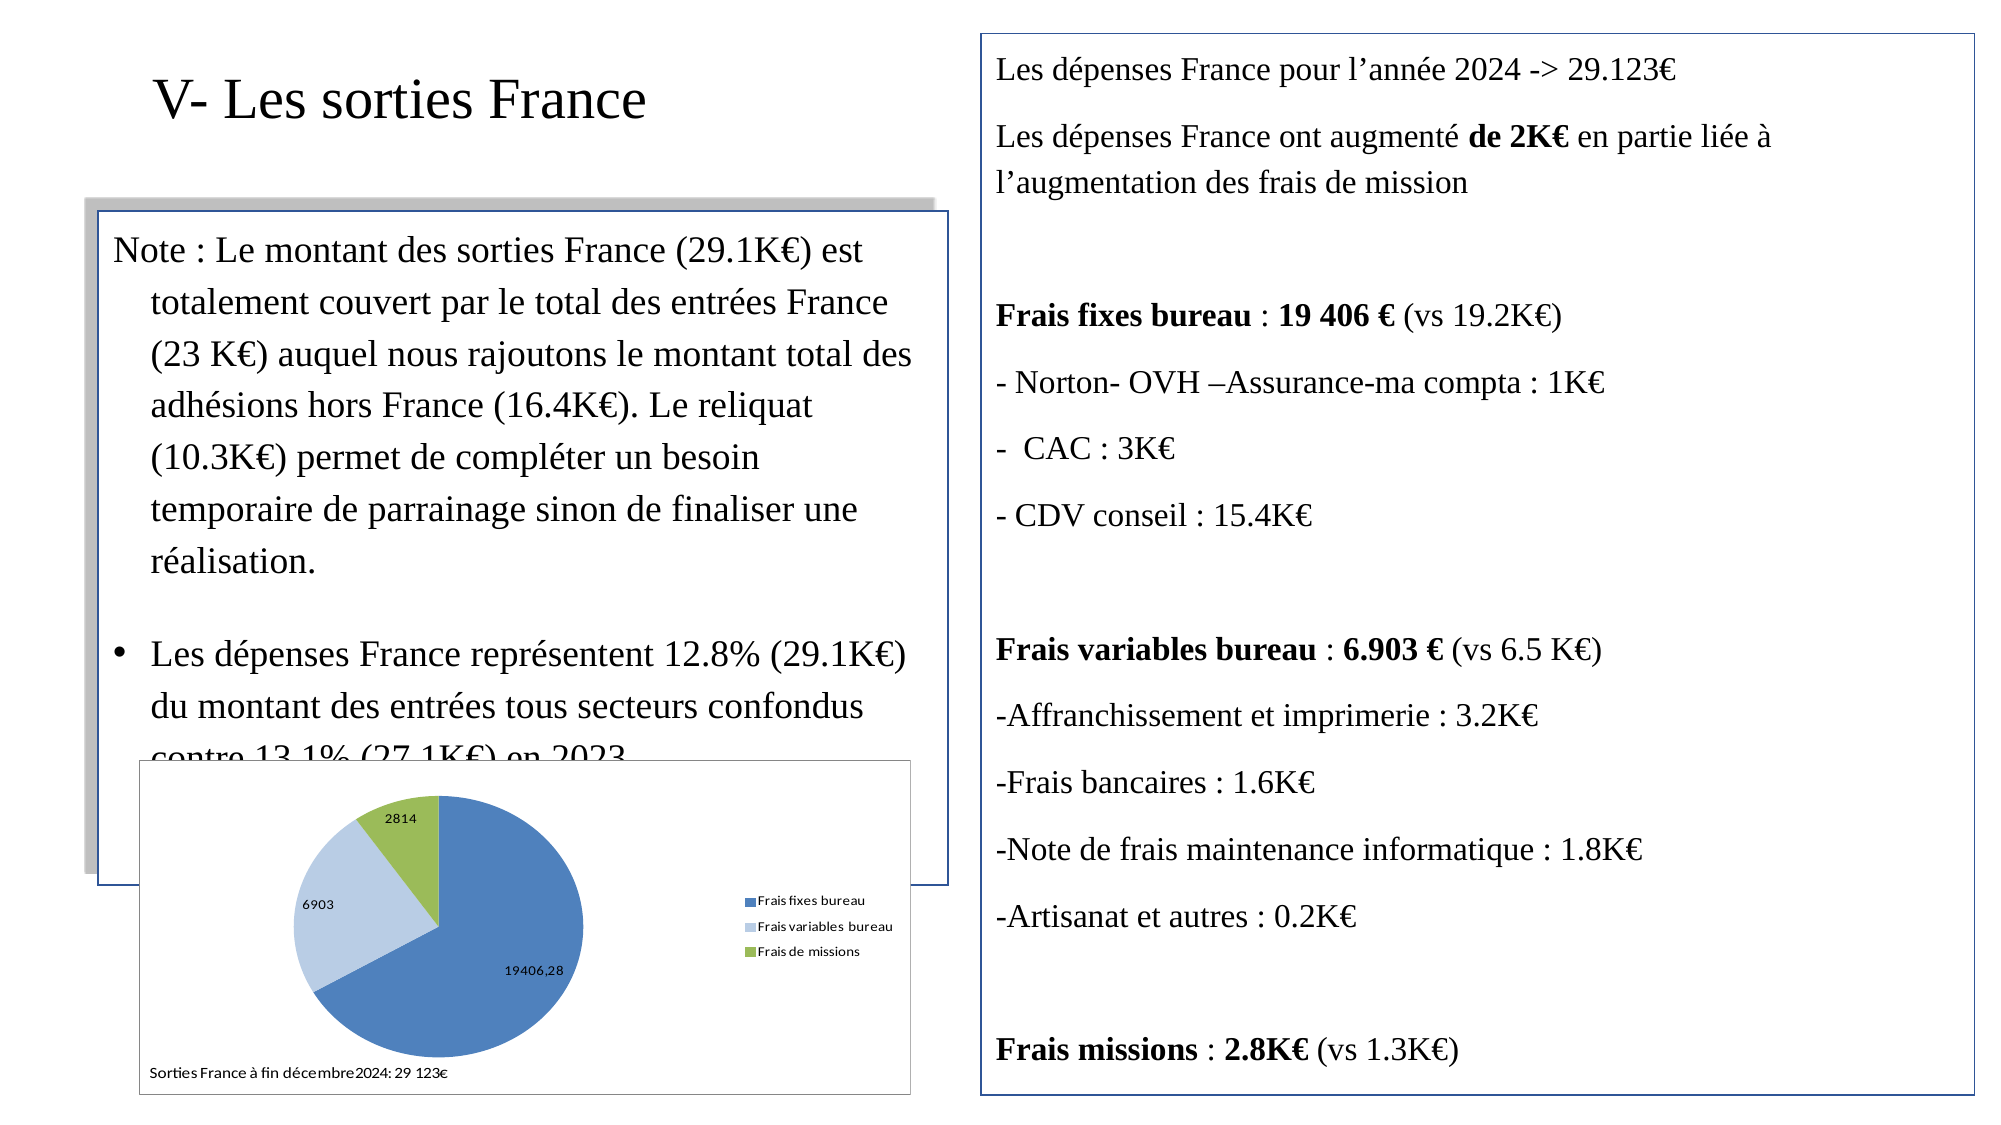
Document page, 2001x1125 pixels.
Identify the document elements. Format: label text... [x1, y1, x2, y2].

text_box Les dépenses France pour l’année 2024 -> 29.123€ Les dépenses France ont augmenté de 2K€ en partie liée à l’augmentation des frais de mission Frais fixes bureau : 19 406 € (vs 19.2K€) - Norton- OVH –Assurance-ma compta : 1K€ - CAC : 3K€ - CDV conseil : 15.4K€ Frais variables bureau : 6.903 € (vs 6.5 K€) -Affranchissement et imprimerie : 3.2K€ -Frais bancaires : 1.6K€ -Note de frais maintenance informatique : 1.8K€ -Artisanat et autres : 0.2K€ Frais missions : 2.8K€ (vs 1.3K€) [980, 33, 1975, 1095]
title V- Les sorties France [137, 59, 980, 209]
list Note : Le montant des sorties France (29.1K€) est totalement couvert par le total des entrées France (23 K€) auquel nous rajoutons le montant total des adhésions hors France (16.4K€). Le reliquat (10.3K€) permet de compléter un besoin temporaire de parrainage sinon de finaliser une réalisation. Les dépenses France représentent 12.8% (29.1K€) du montant des entrées tous secteurs confondus contre 13.1% (27.1K€) en 2023. [98, 210, 949, 886]
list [137, 758, 911, 1095]
